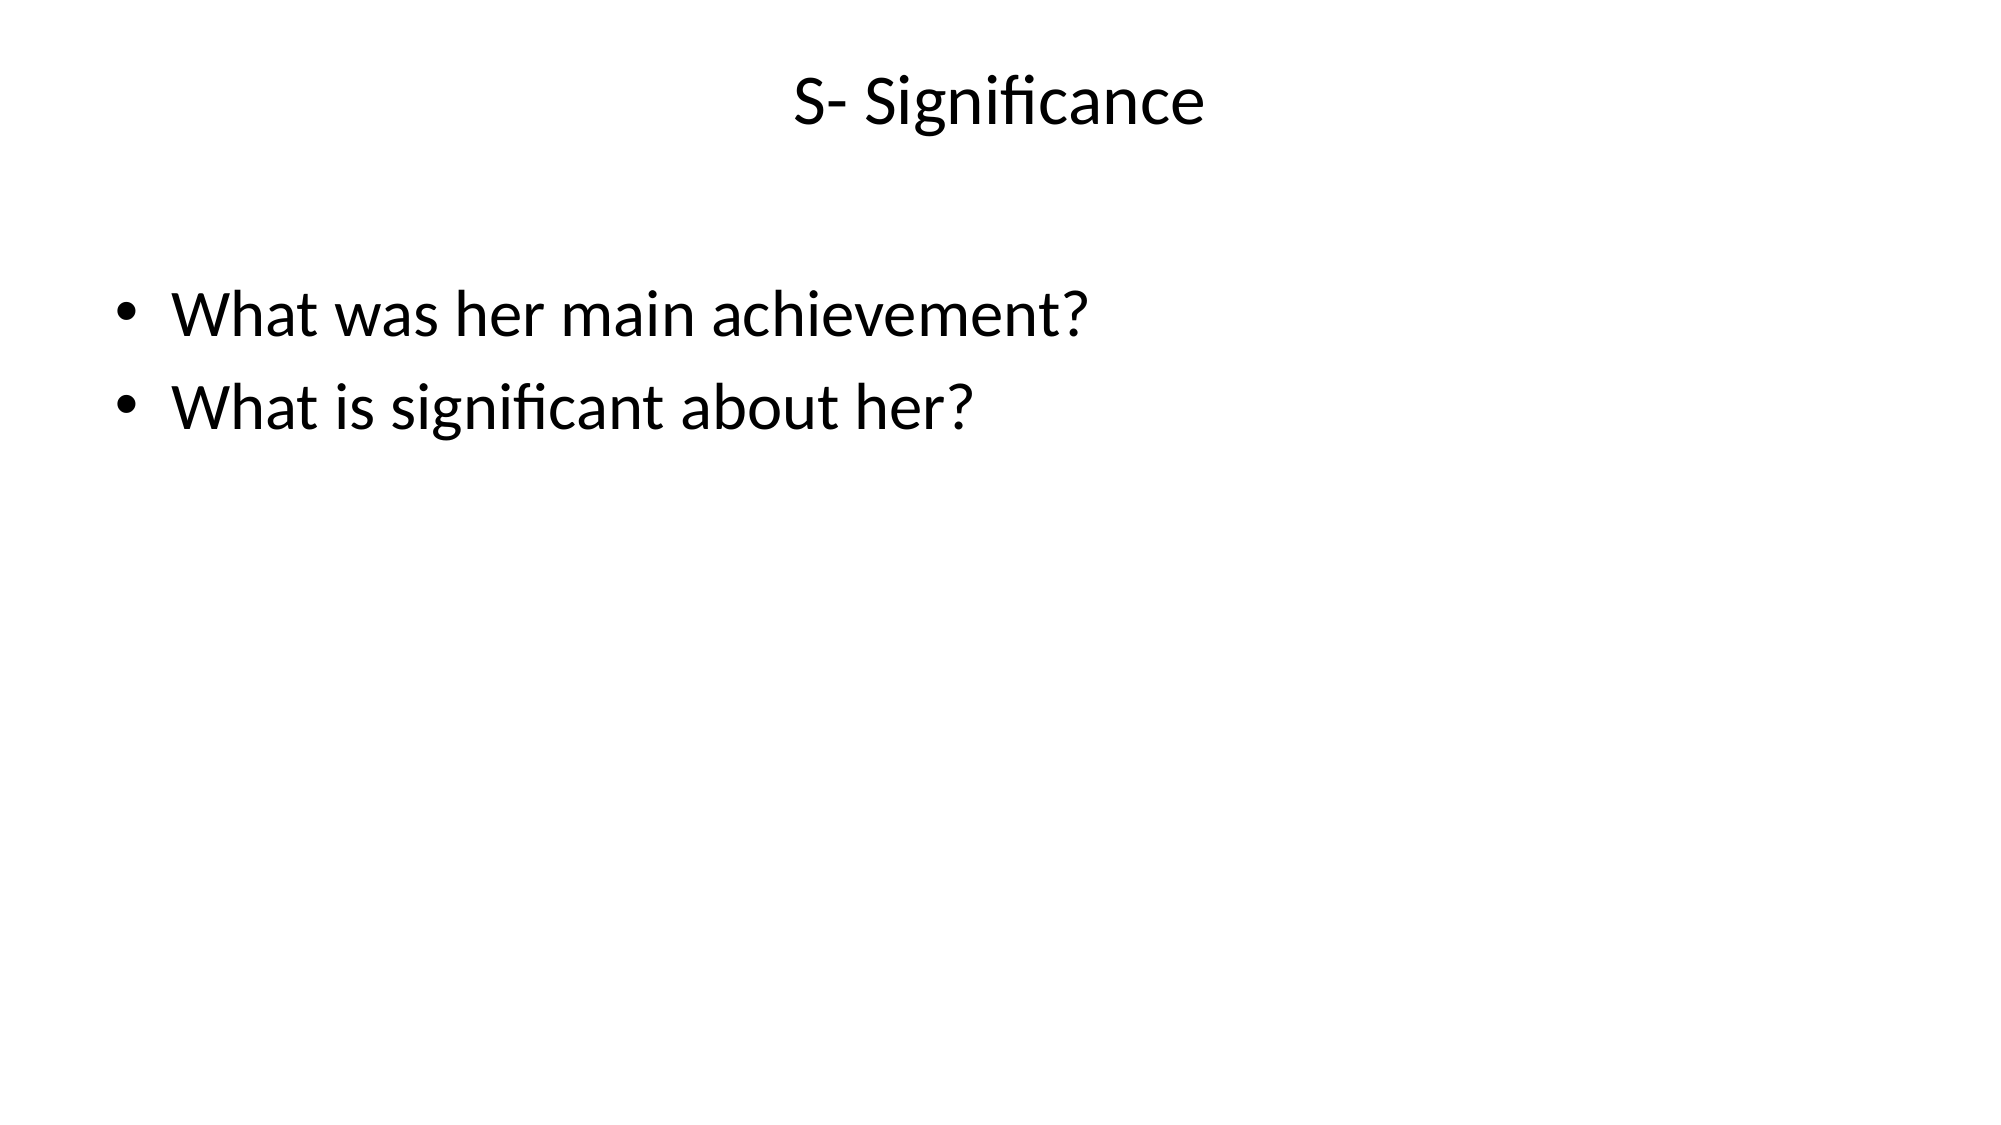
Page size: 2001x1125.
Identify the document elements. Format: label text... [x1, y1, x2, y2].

title S- Significance [99, 45, 1900, 233]
list What was her main achievement? What is significant about her? [99, 262, 1900, 1005]
